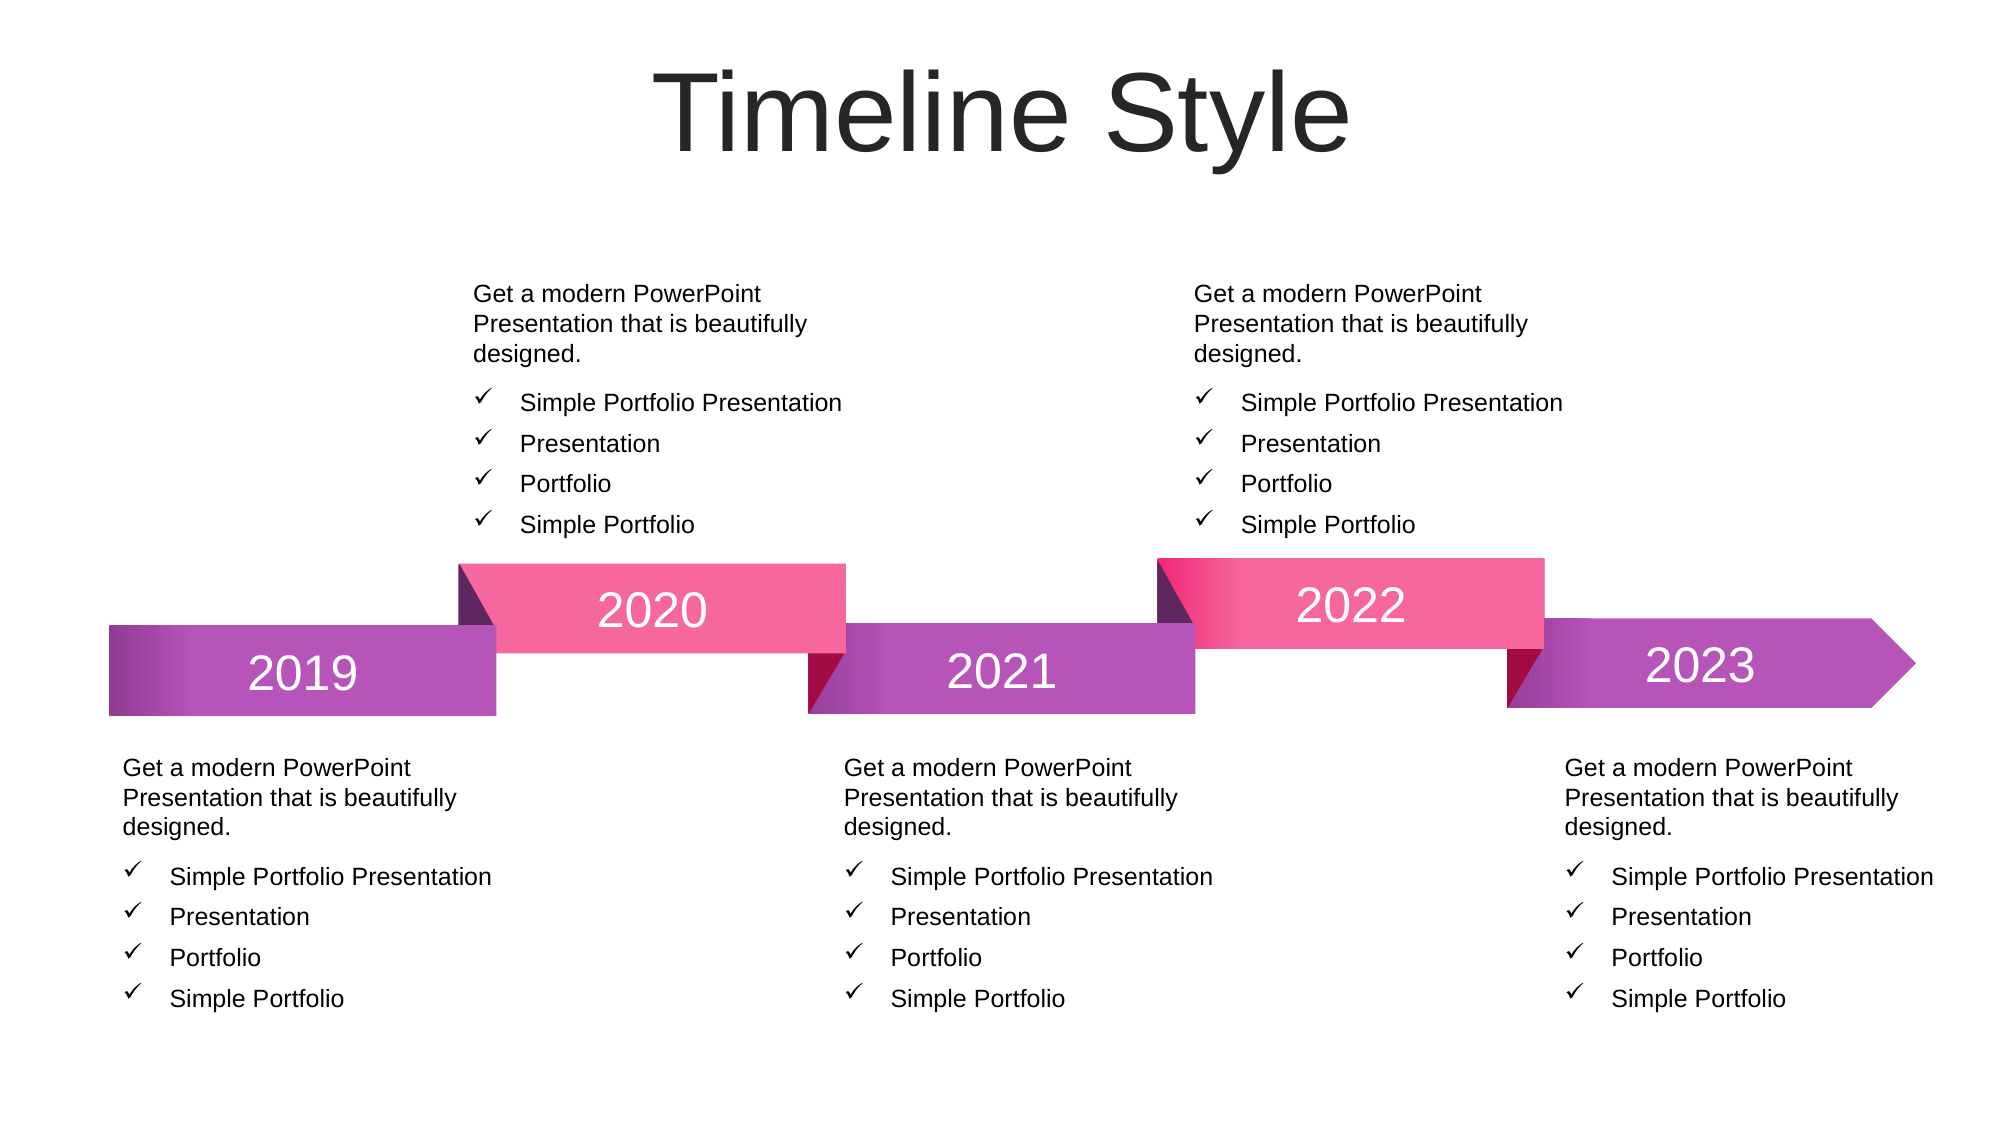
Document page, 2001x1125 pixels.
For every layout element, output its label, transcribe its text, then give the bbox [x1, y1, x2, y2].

text_box [108, 625, 497, 717]
text_box [457, 563, 495, 625]
text_box 2021 [919, 630, 1084, 706]
text_box Get a modern PowerPoint Presentation that is beautifully designed. [1549, 743, 1960, 849]
text_box [1157, 557, 1546, 649]
text_box 2023 [1618, 625, 1783, 701]
text_box [1508, 617, 1918, 710]
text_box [1179, 384, 1589, 547]
text_box [807, 654, 846, 716]
text_box [811, 623, 1196, 714]
text_box 2022 [1269, 565, 1433, 641]
text_box 2019 [220, 632, 385, 708]
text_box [458, 384, 868, 547]
text_box [461, 563, 847, 654]
text_box Get a modern PowerPoint Presentation that is beautifully designed. [108, 743, 518, 849]
text_box Get a modern PowerPoint Presentation that is beautifully designed. [458, 270, 868, 375]
text_box Get a modern PowerPoint Presentation that is beautifully designed. [1179, 270, 1589, 375]
text_box [1156, 561, 1195, 623]
text_box Get a modern PowerPoint Presentation that is beautifully designed. [828, 743, 1239, 849]
text_box [1505, 649, 1544, 711]
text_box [1549, 858, 1960, 1020]
text_box 2020 [570, 570, 735, 646]
list Timeline Style [53, 55, 1952, 175]
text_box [107, 858, 518, 1020]
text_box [828, 858, 1239, 1020]
